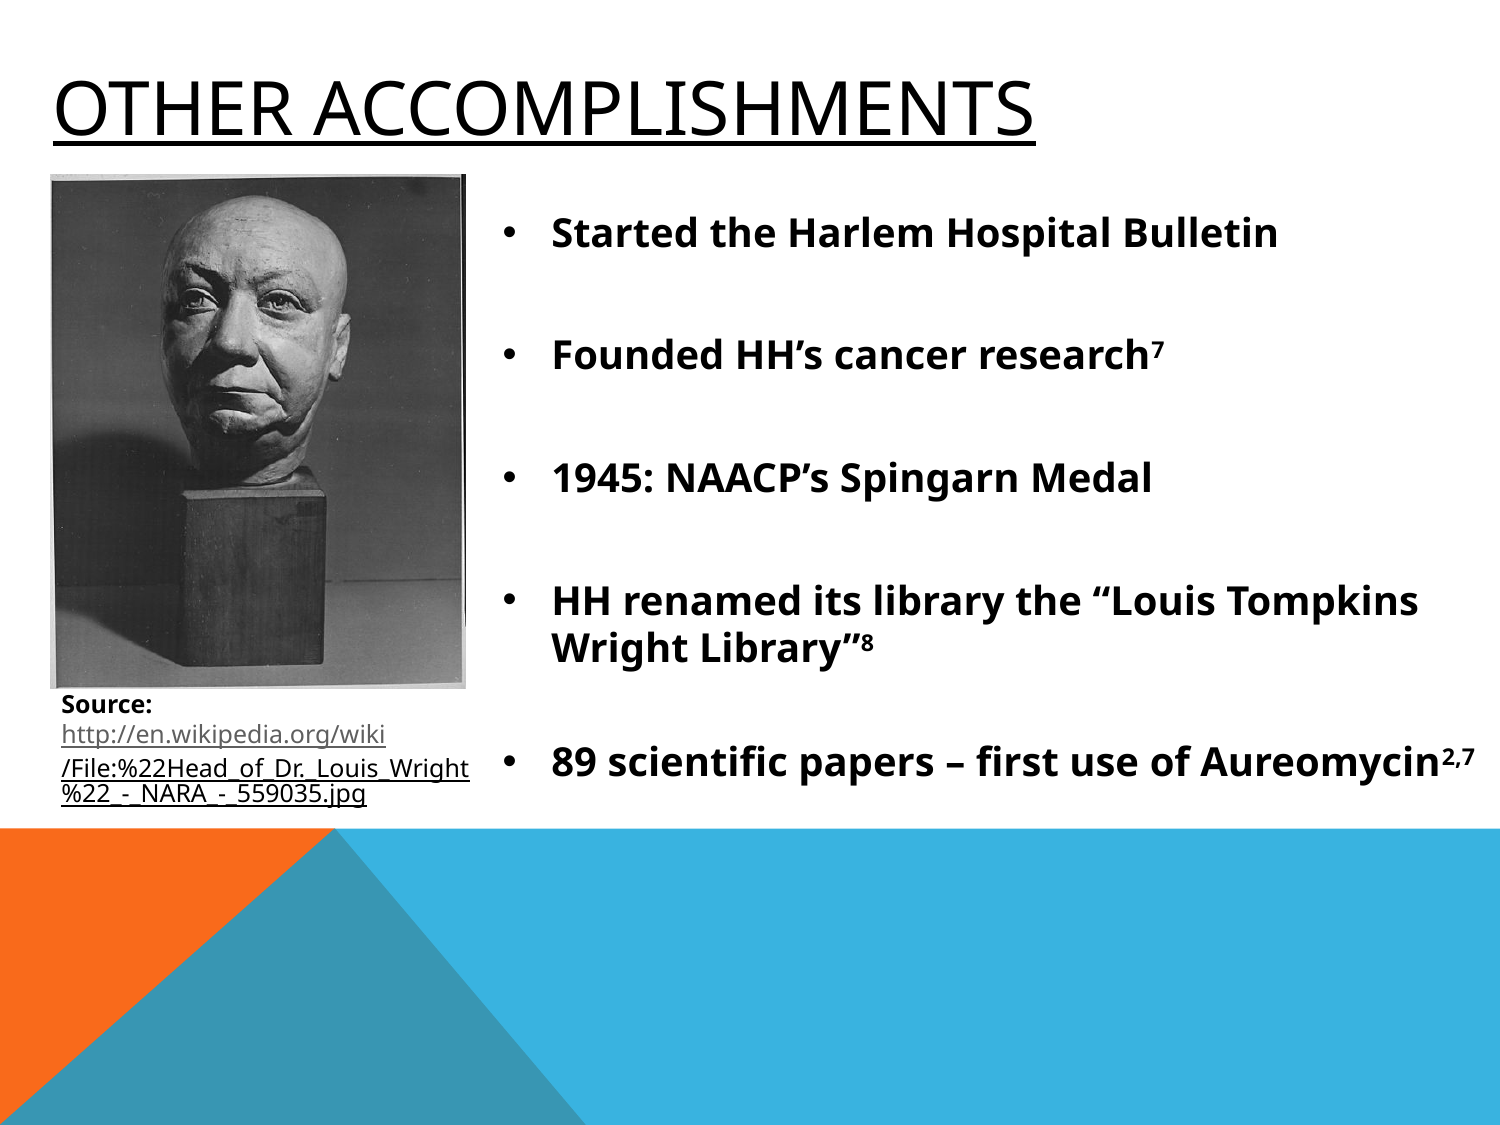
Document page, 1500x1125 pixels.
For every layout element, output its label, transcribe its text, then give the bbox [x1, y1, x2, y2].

title Other accomplishments [37, 60, 1272, 150]
picture [49, 174, 466, 689]
list Started the Harlem Hospital Bulletin Founded HH’s cancer research7 1945: NAACP’s Spingarn Medal HH renamed its library the “Louis Tompkins Wright Library”8 89 scientific papers – first use of Aureomycin2,7 [487, 200, 1500, 813]
text_box Source: http://en.wikipedia.org/wiki /File:%22Head_of_Dr._Louis_Wright%22_-_NARA_-_559035.jpg [46, 681, 488, 825]
